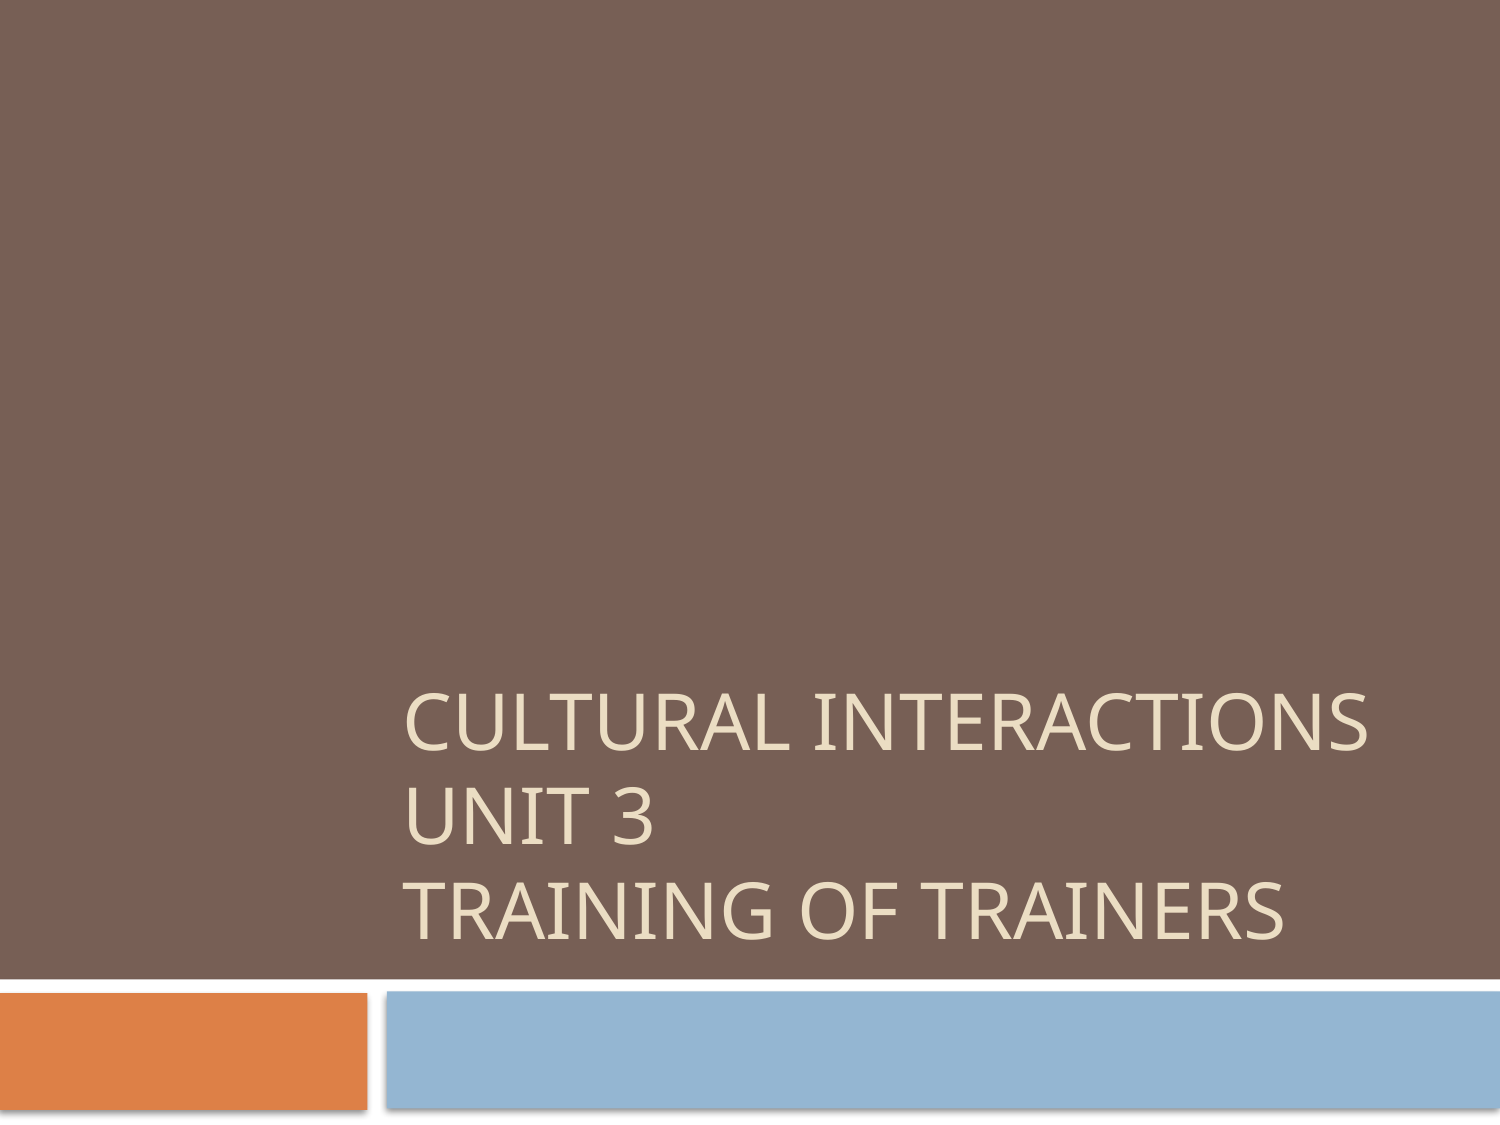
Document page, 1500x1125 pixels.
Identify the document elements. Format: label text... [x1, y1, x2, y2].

title Cultural Interactions Unit 3 Training of Trainers [387, 662, 1450, 963]
